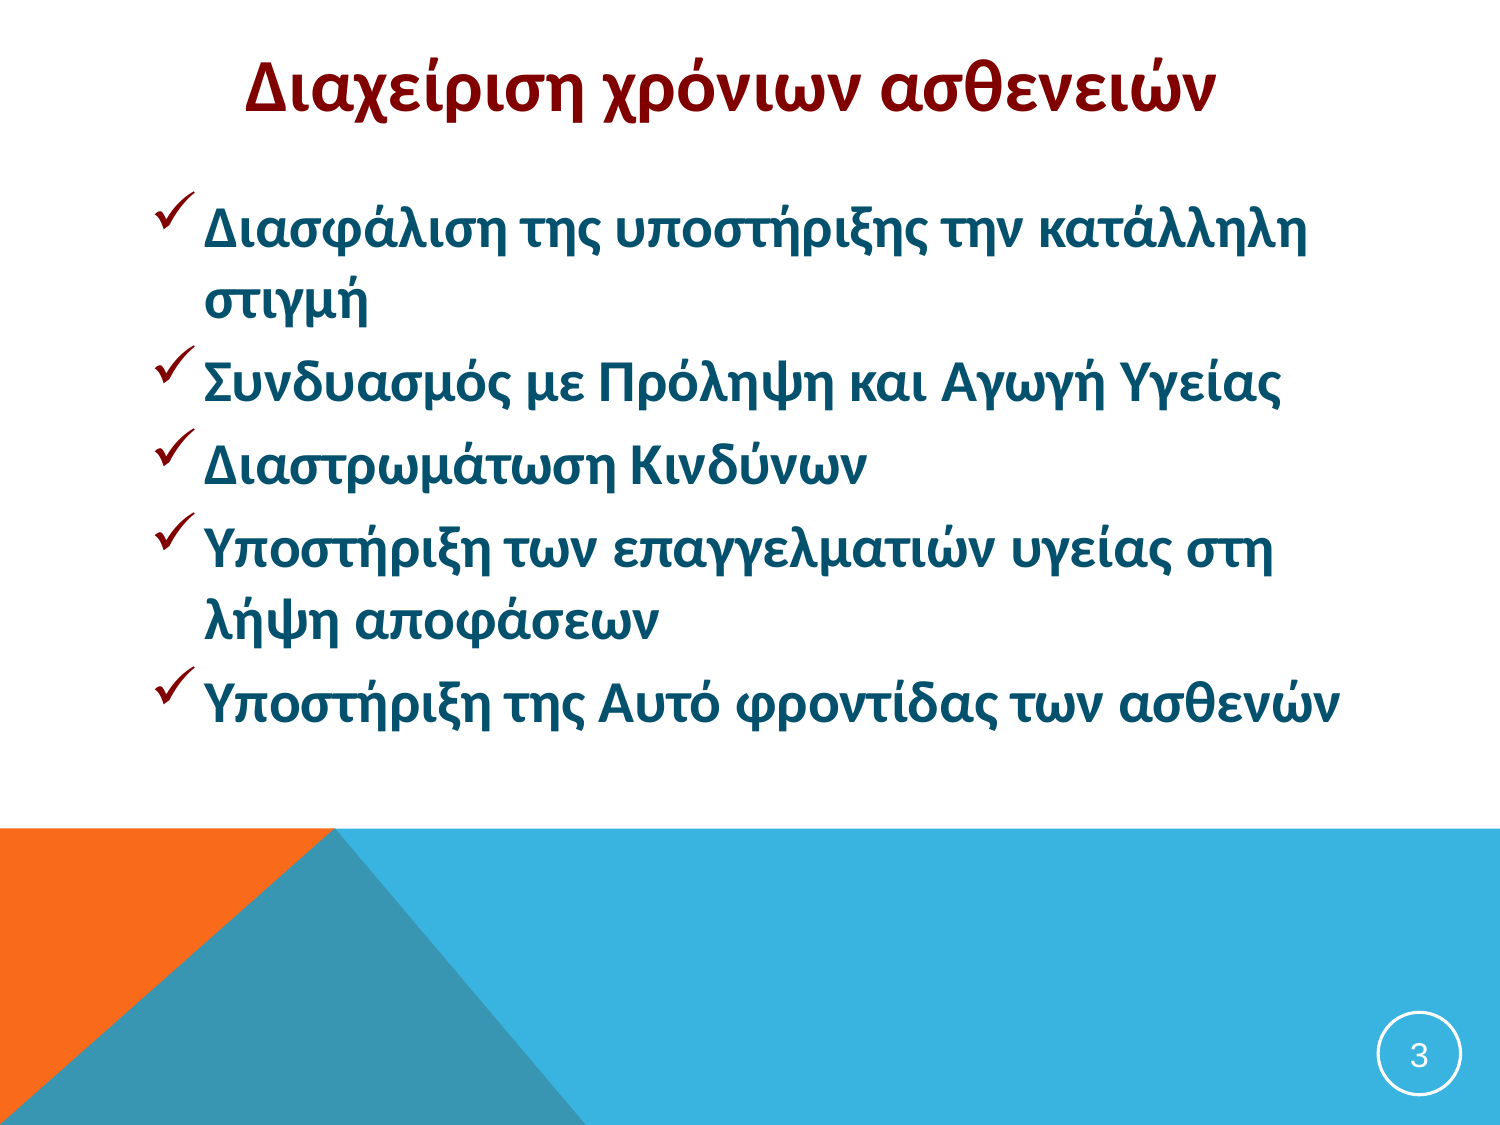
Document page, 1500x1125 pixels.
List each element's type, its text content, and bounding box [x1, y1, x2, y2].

title Διαχείριση χρόνιων ασθενειών [112, 12, 1369, 150]
list Διασφάλιση της υποστήριξης την κατάλληλη στιγμή Συνδυασμός με Πρόληψη και Αγωγή Υγείας Διαστρωμάτωση Κινδύνων Υποστήριξη των επαγγελματιών υγείας στη λήψη αποφάσεων Υποστήριξη της Αυτό φροντίδας των ασθενών [135, 180, 1369, 768]
slide_number 3 [1376, 1010, 1463, 1097]
